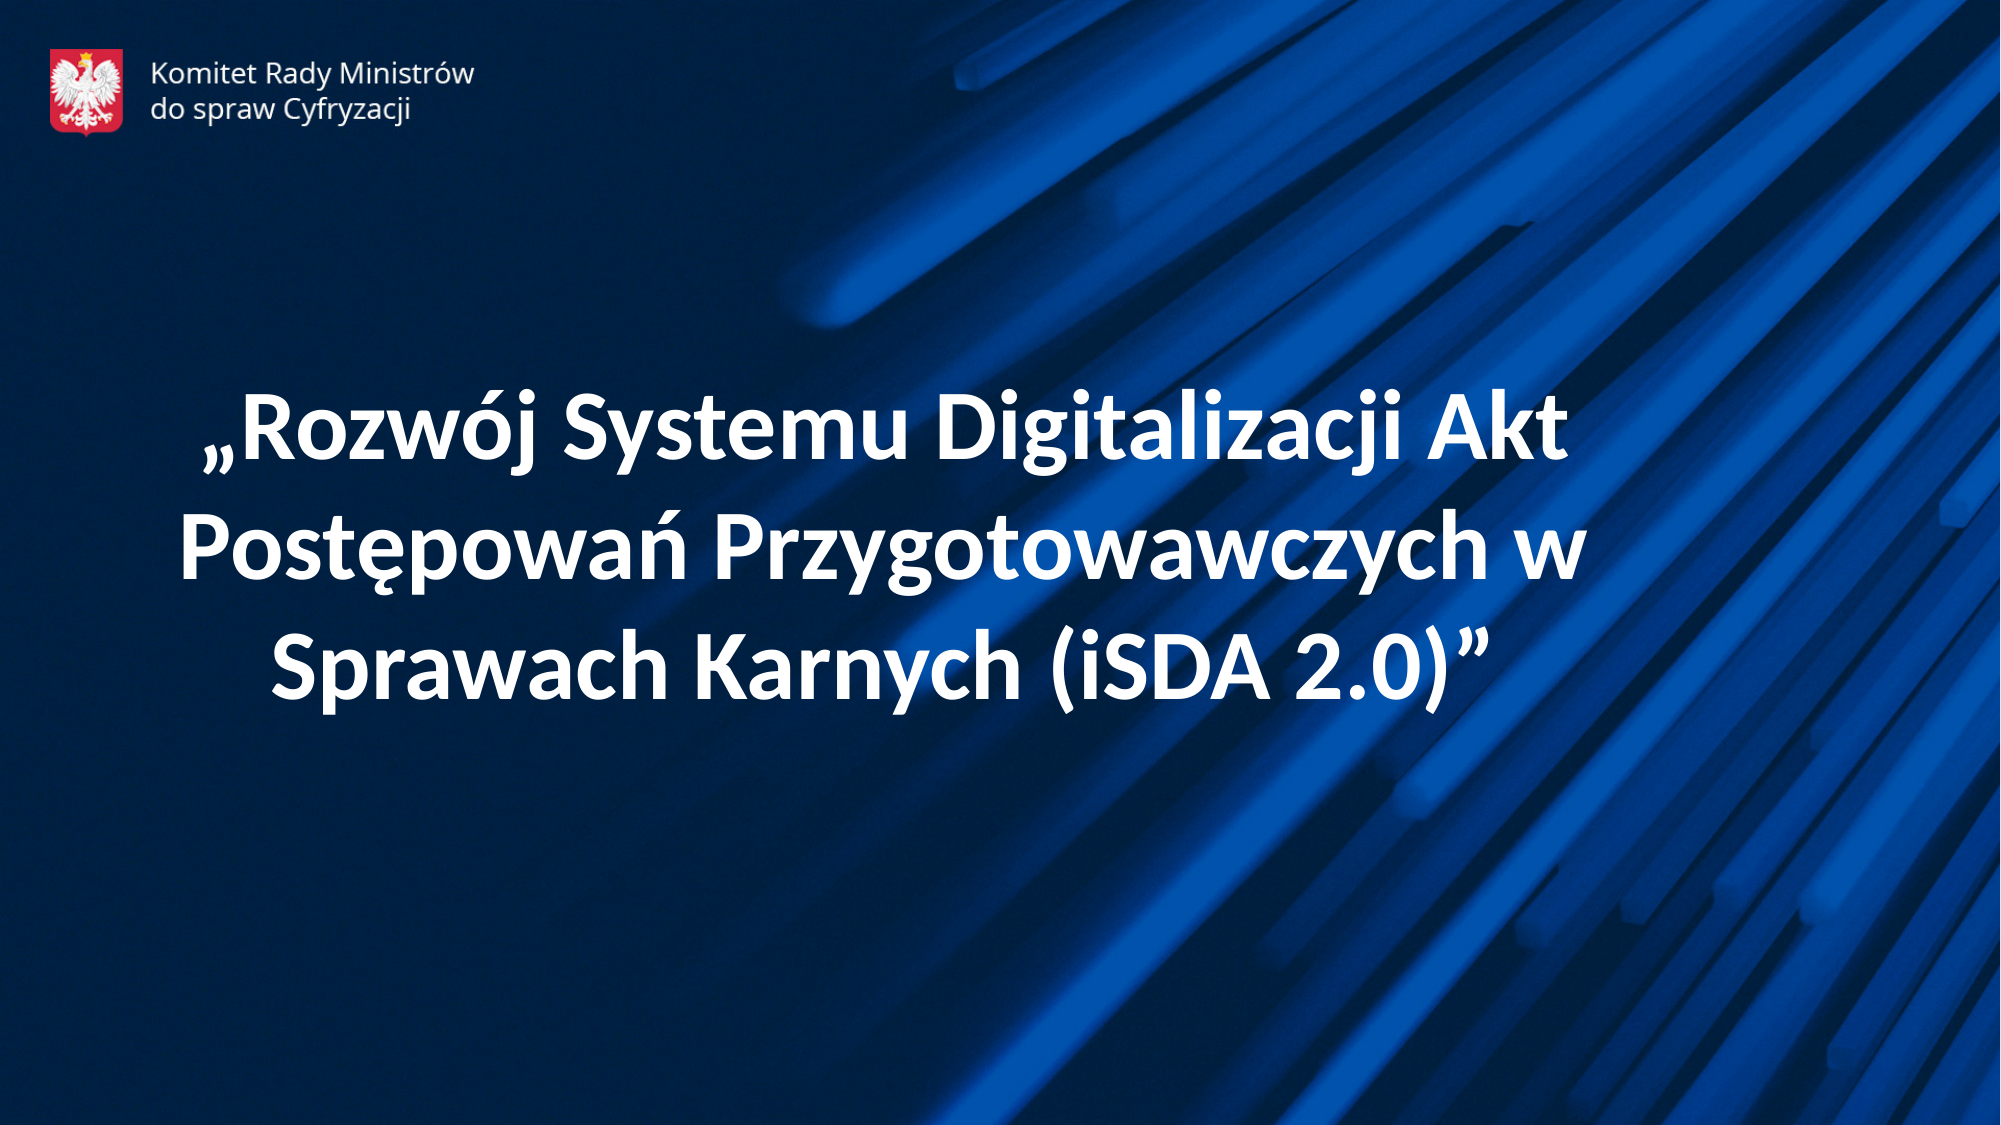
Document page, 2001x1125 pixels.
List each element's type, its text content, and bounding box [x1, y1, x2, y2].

picture [0, 0, 2001, 1125]
text_box „Rozwój Systemu Digitalizacji Akt Postępowań Przygotowawczych w Sprawach Karnych (iSDA 2.0)” [123, 352, 1645, 727]
